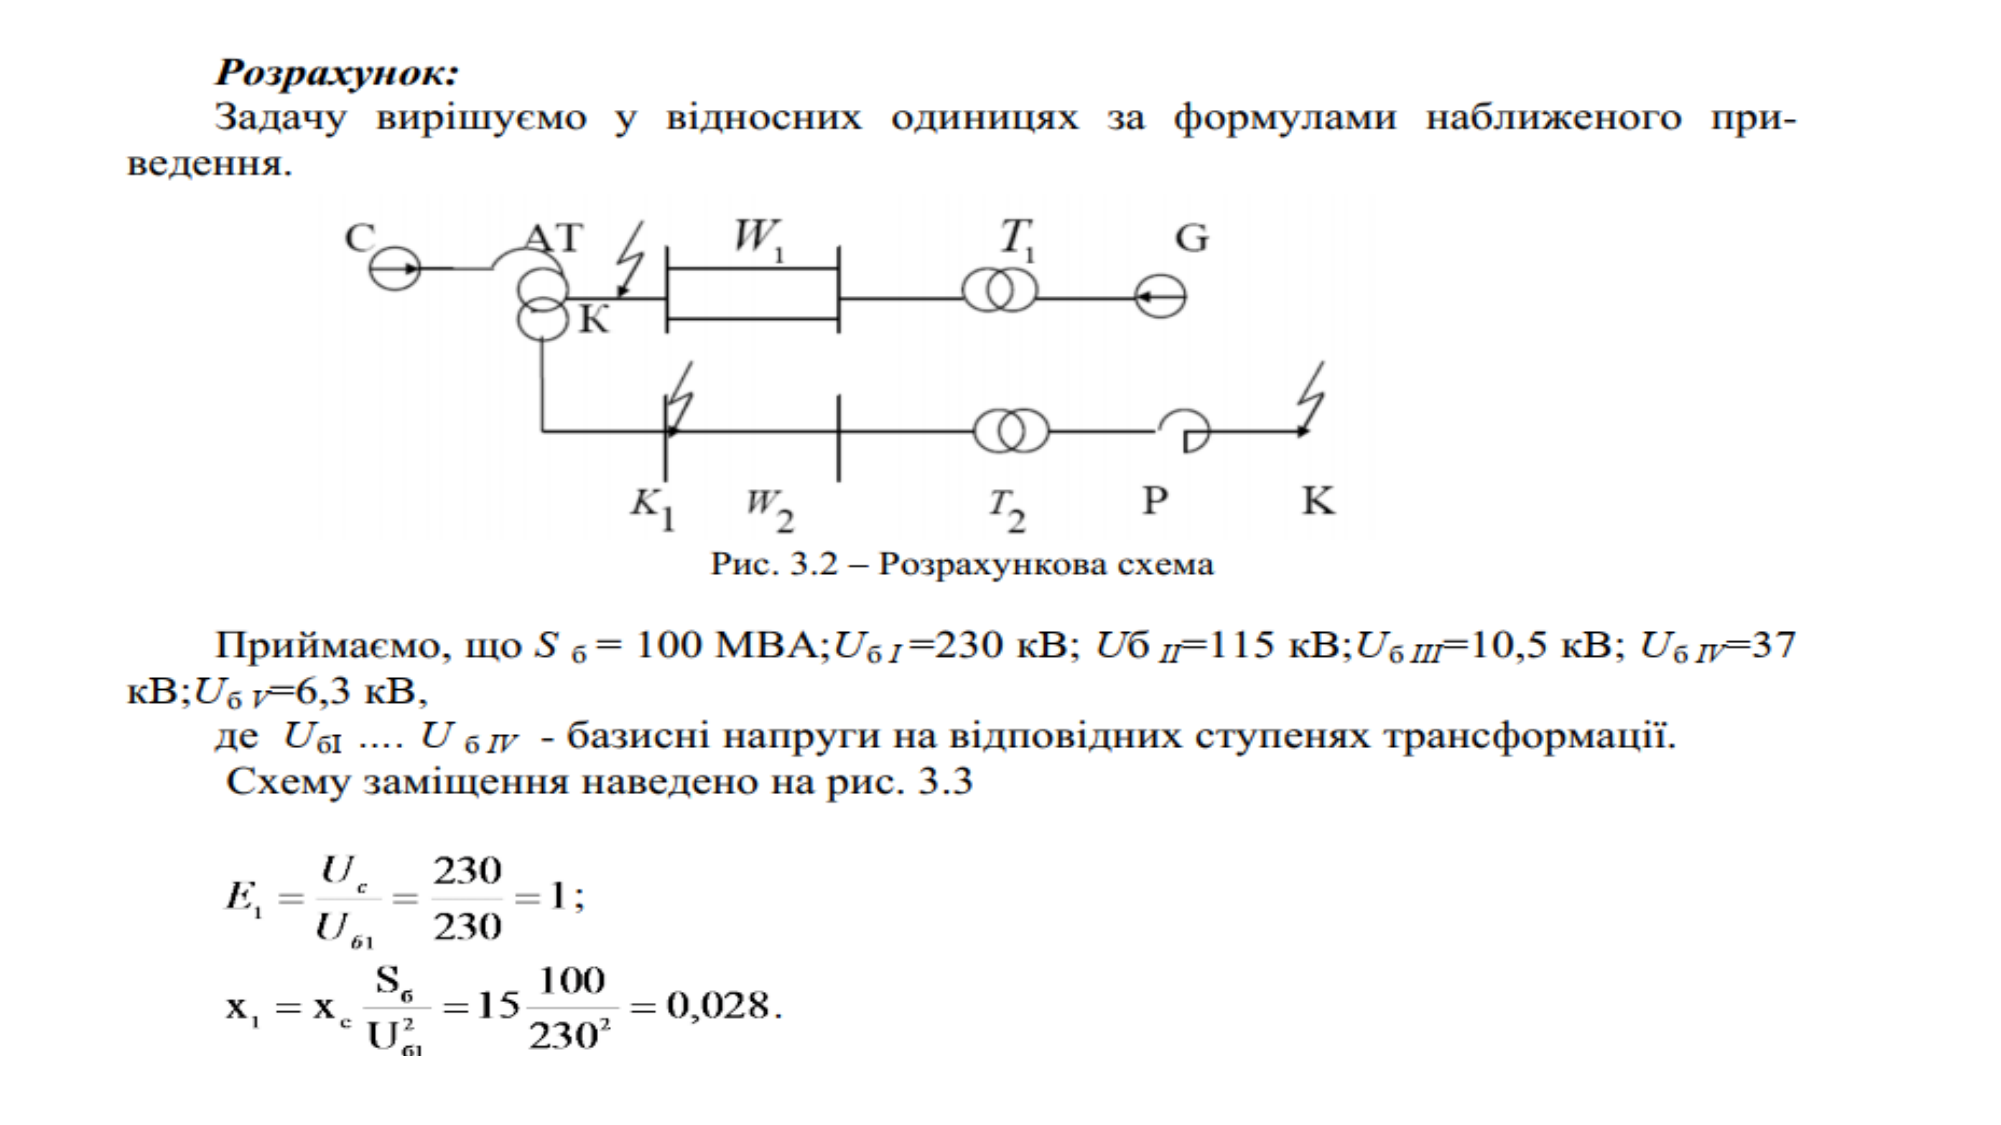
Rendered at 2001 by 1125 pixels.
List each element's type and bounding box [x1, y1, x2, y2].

list [39, 53, 1806, 1056]
